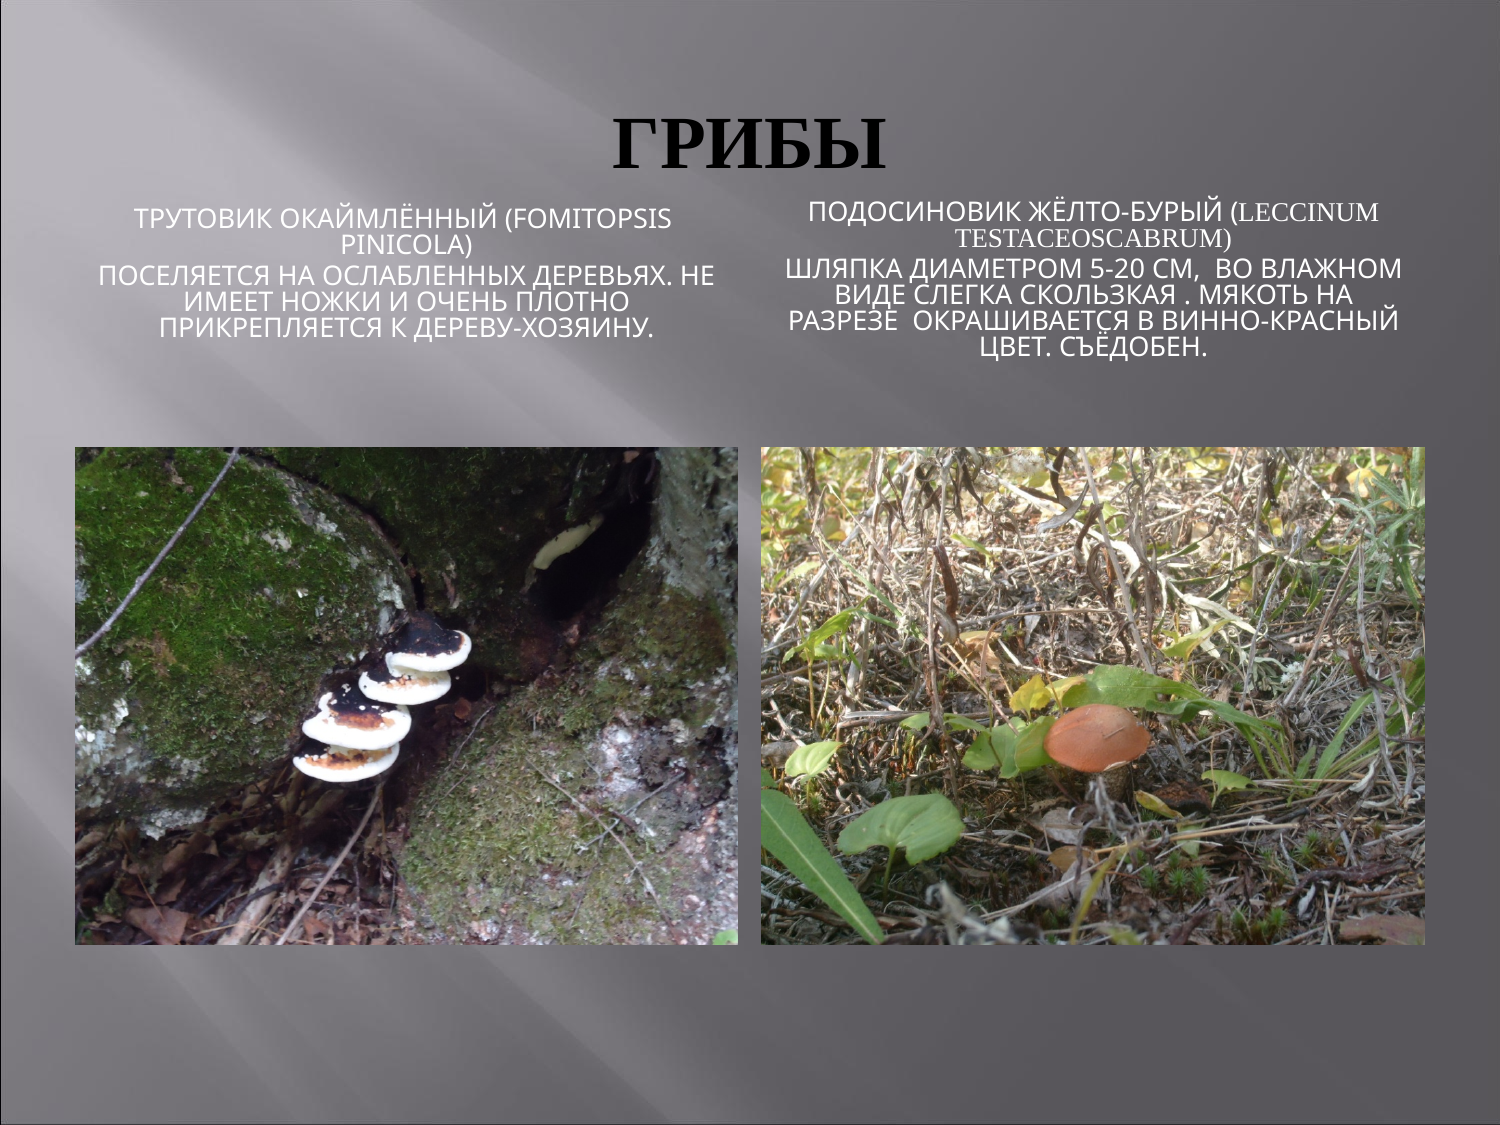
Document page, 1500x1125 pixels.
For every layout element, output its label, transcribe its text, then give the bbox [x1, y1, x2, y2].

title ГРИБЫ [75, 44, 1425, 233]
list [74, 447, 738, 945]
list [761, 447, 1426, 945]
picture [0, 0, 1500, 1125]
list ТРУТОВИК ОКАЙМЛЁННЫЙ (FOMITOPSIS PINICOLA) ПОСЕЛЯЕТСЯ НА ОСЛАБЛЕННЫХ ДЕРЕВЬЯХ. НЕ ИМЕЕТ НОЖКИ И ОЧЕНЬ ПЛОТНО ПРИКРЕПЛЯЕТСЯ К ДЕРЕВУ-ХОЗЯИНУ. [74, 175, 738, 376]
list ПОДОСИНОВИК ЖЁЛТО-БУРЫЙ (LECCINUM TESTACEOSCABRUM) ШЛЯПКА ДИАМЕТРОМ 5-20 СМ, ВО ВЛАЖНОМ ВИДЕ СЛЕГКА СКОЛЬЗКАЯ . МЯКОТЬ НА РАЗРЕЗЕ ОКРАШИВАЕТСЯ В ВИННО-КРАСНЫЙ ЦВЕТ. СЪЁДОБЕН. [761, 187, 1426, 376]
